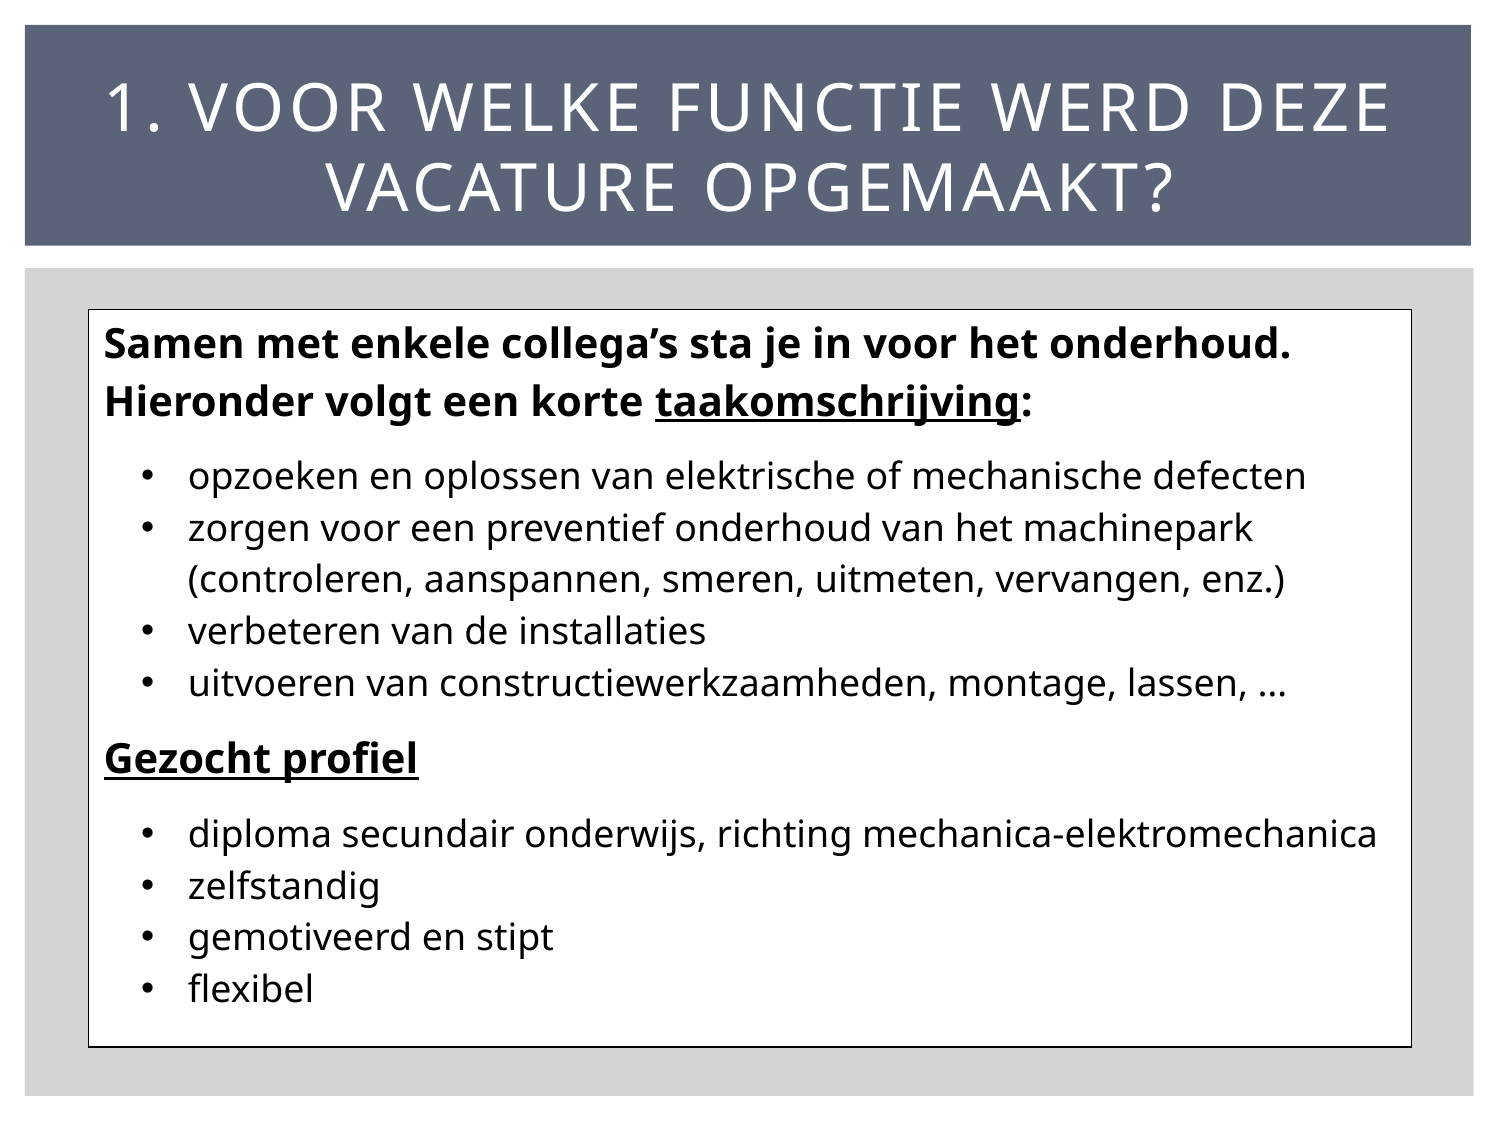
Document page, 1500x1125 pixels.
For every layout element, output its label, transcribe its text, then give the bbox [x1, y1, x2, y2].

text_box Samen met enkele collega’s sta je in voor het onderhoud. Hieronder volgt een korte taakomschrijving: opzoeken en oplossen van elektrische of mechanische defecten zorgen voor een preventief onderhoud van het machinepark (controleren, aanspannen, smeren, uitmeten, vervangen, enz.) verbeteren van de installaties uitvoeren van constructiewerkzaamheden, montage, lassen, … Gezocht profiel diploma secundair onderwijs, richting mechanica-elektromechanica zelfstandig gemotiveerd en stipt flexibel [88, 309, 1412, 1047]
title 1. Voor welke functie werd deze vacature opgemaakt? [62, 58, 1438, 232]
